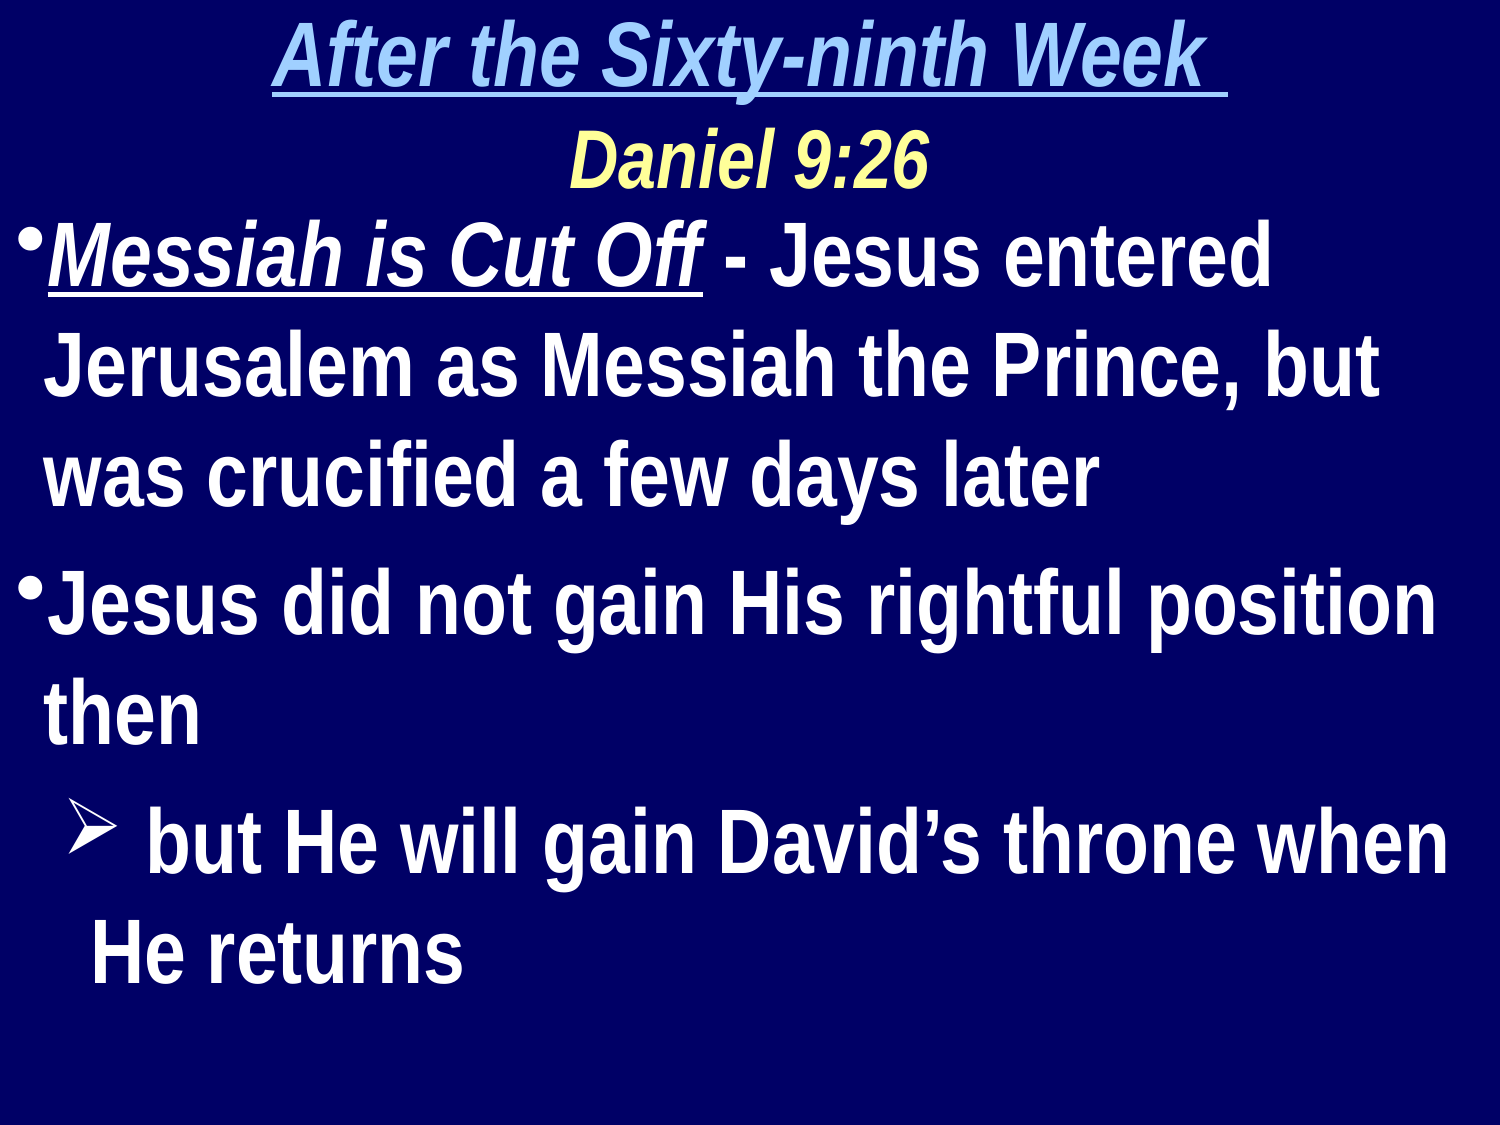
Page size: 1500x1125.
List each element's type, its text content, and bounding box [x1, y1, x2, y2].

list Messiah is Cut Off - Jesus entered Jerusalem as Messiah the Prince, but was crucified a few days later Jesus did not gain His rightful position then but He will gain David’s throne when He returns [0, 187, 1500, 1125]
title After the Sixty-ninth Week Daniel 9:26 [0, 0, 1500, 187]
